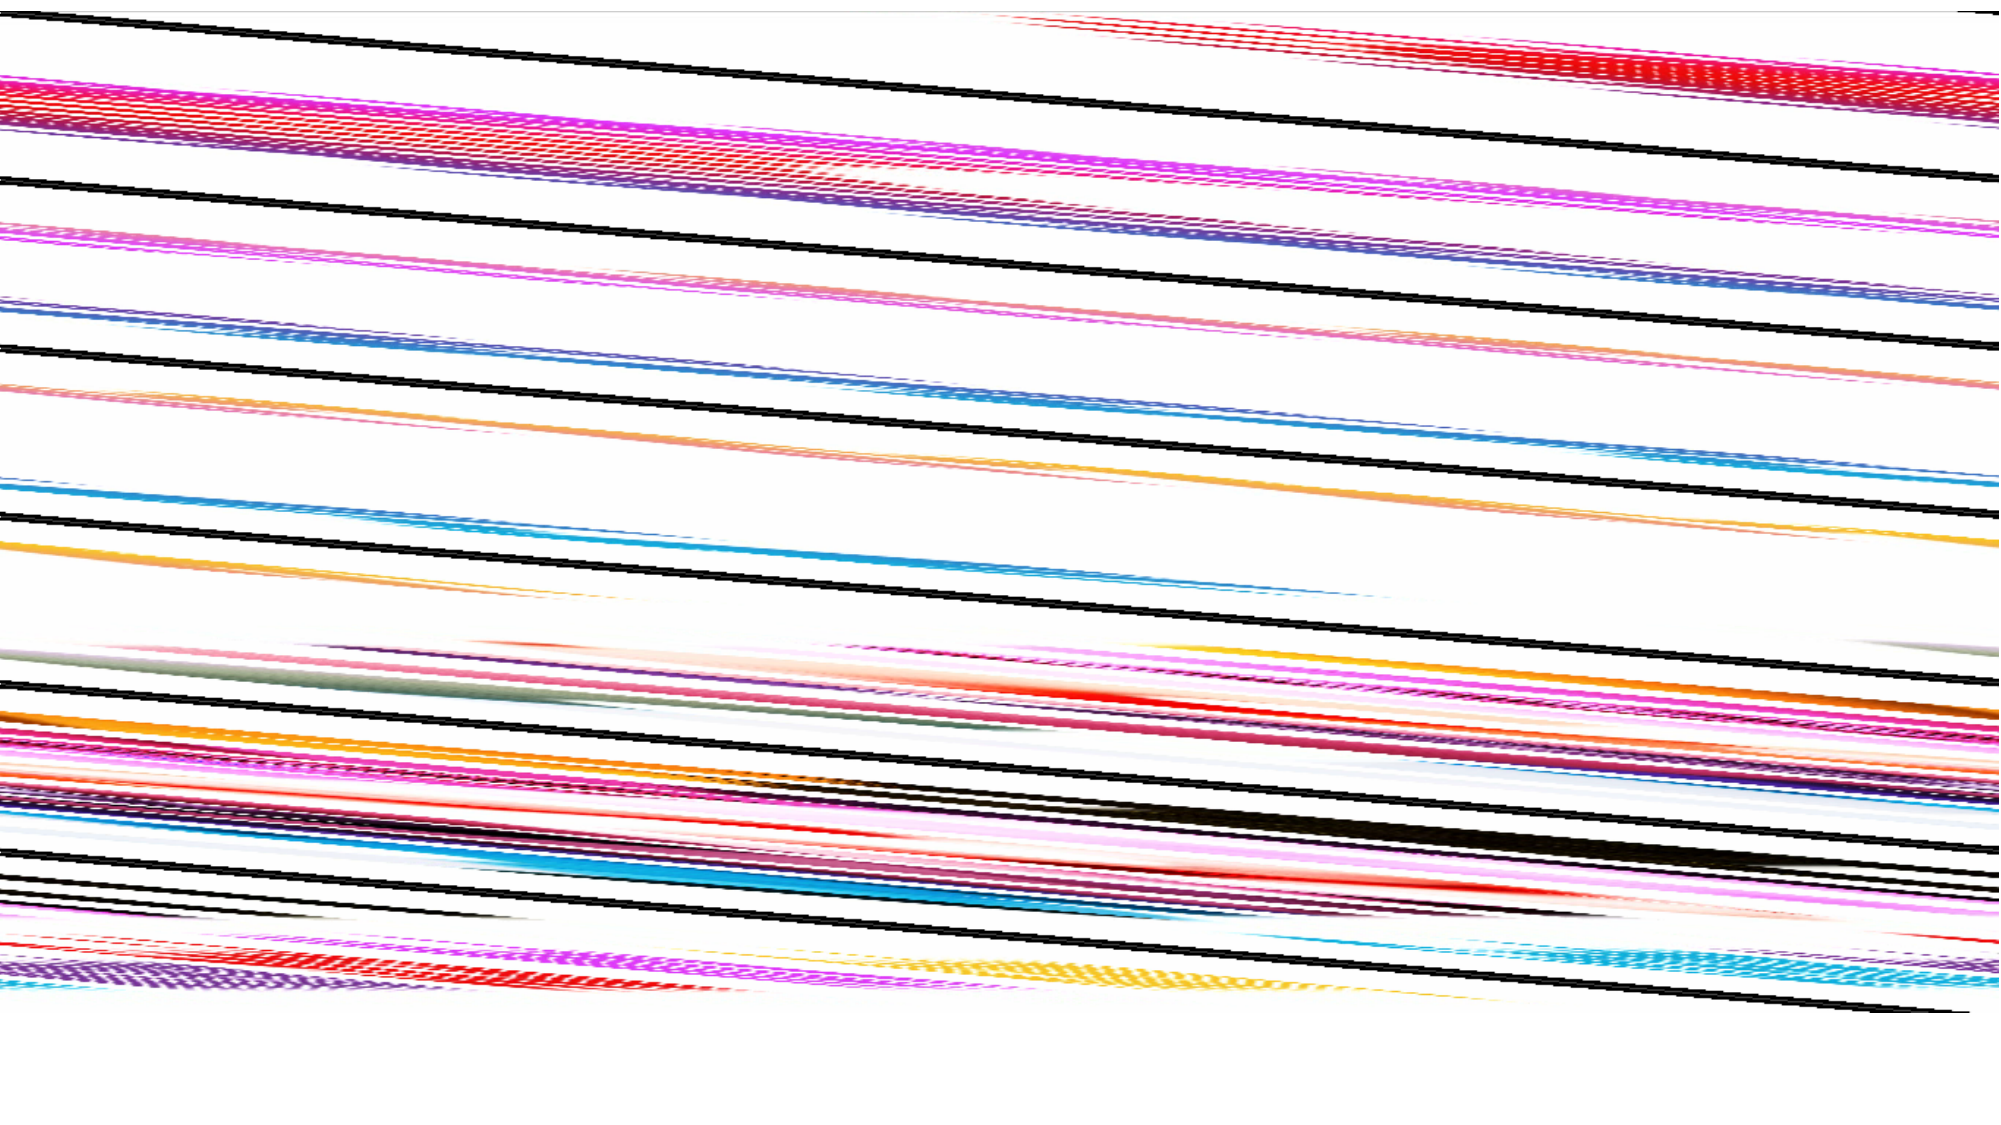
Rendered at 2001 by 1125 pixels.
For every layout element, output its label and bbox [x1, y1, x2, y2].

list [0, 10, 2000, 1014]
